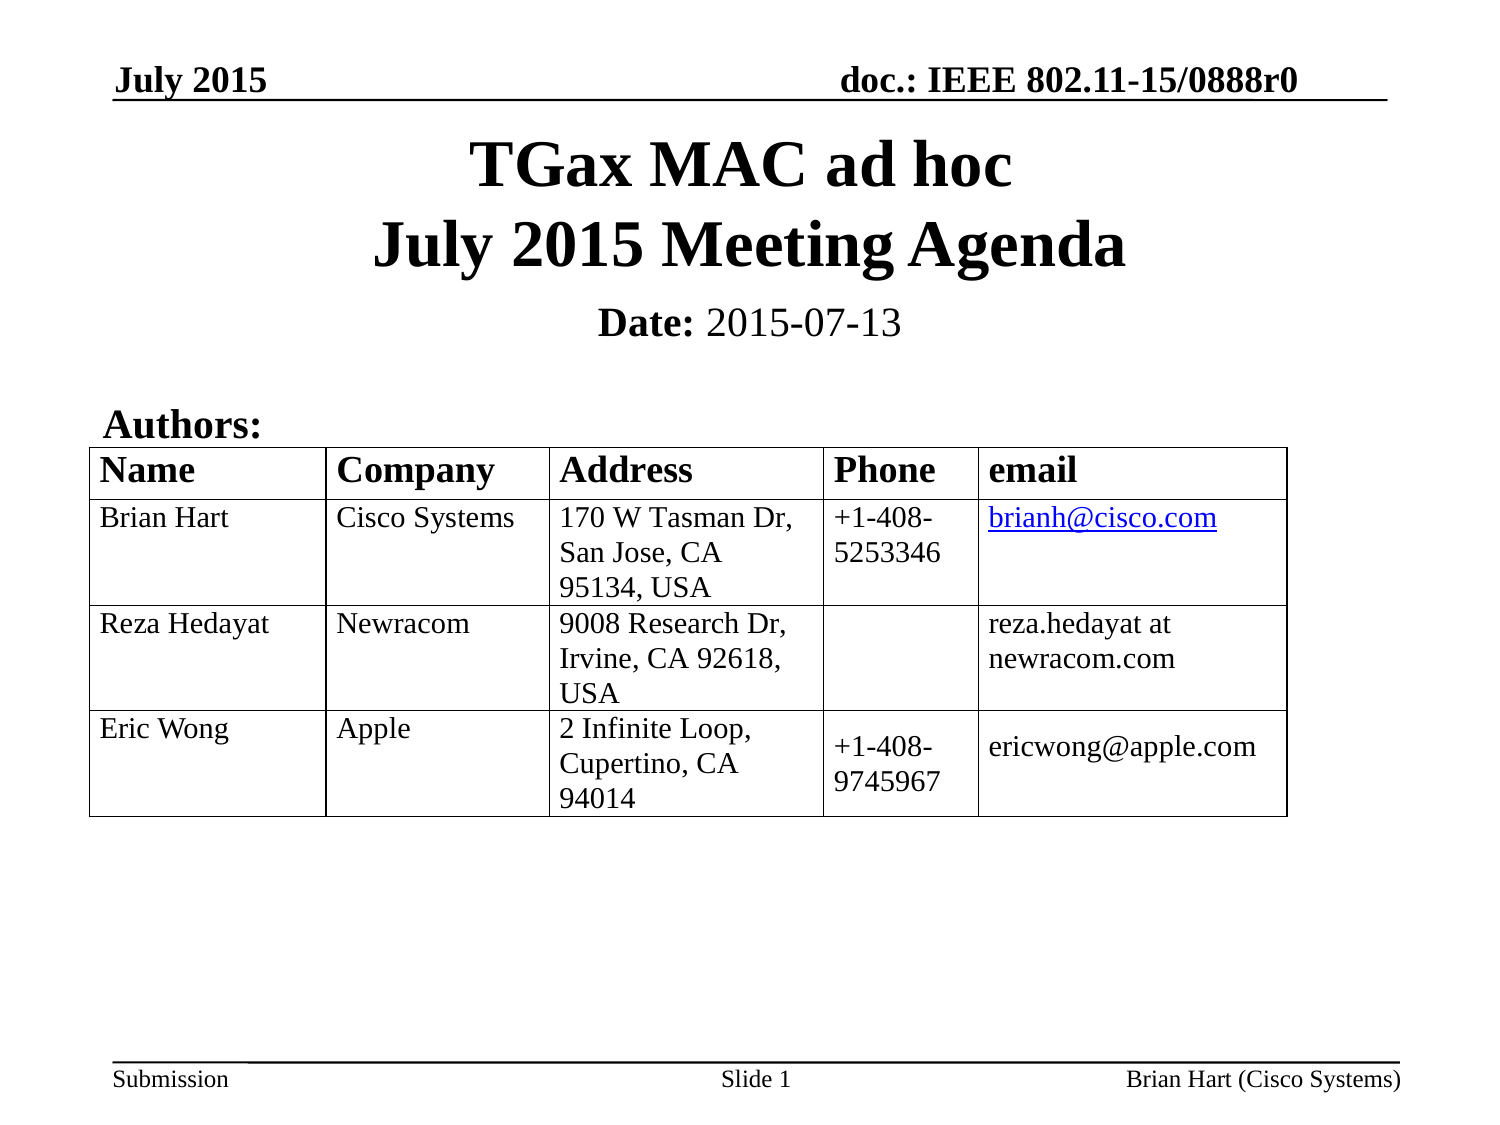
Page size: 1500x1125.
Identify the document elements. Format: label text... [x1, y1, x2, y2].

list Date: 2015-07-13 [112, 287, 1388, 350]
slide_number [114, 54, 274, 101]
footer Brian Hart (Cisco Systems) [1122, 1061, 1402, 1093]
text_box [74, 446, 1326, 863]
text_box Authors: [87, 389, 325, 444]
slide_number Slide 1 [712, 1061, 800, 1093]
title TGax MAC ad hoc July 2015 Meeting Agenda [112, 112, 1388, 287]
